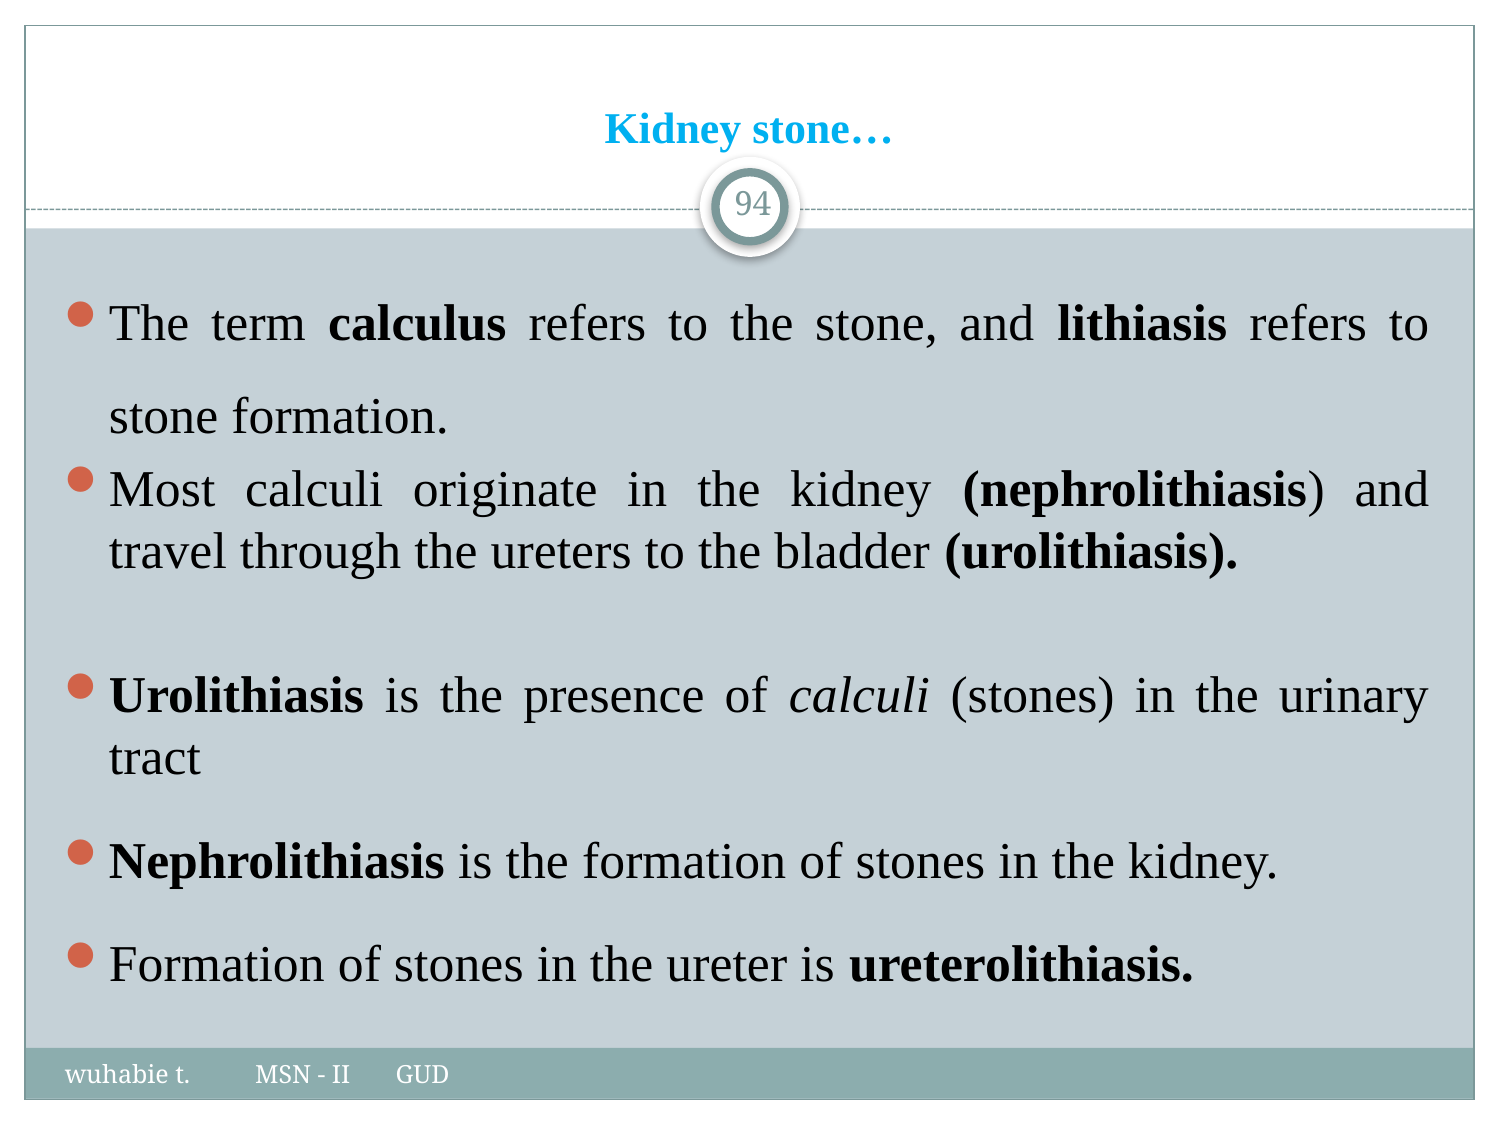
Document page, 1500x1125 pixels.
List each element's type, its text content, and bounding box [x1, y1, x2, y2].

title Kidney stone… [49, 37, 1450, 213]
list The term calculus refers to the stone, and lithiasis refers to stone formation. Most calculi originate in the kidney (nephrolithiasis) and travel through the ureters to the bladder (urolithiasis). Urolithiasis is the presence of calculi (stones) in the urinary tract Nephrolithiasis is the formation of stones in the kidney. Formation of stones in the ureter is ureterolithiasis. [49, 250, 1445, 1001]
footer wuhabie t. MSN - II GUD [50, 1051, 638, 1112]
slide_number 94 [715, 168, 791, 241]
